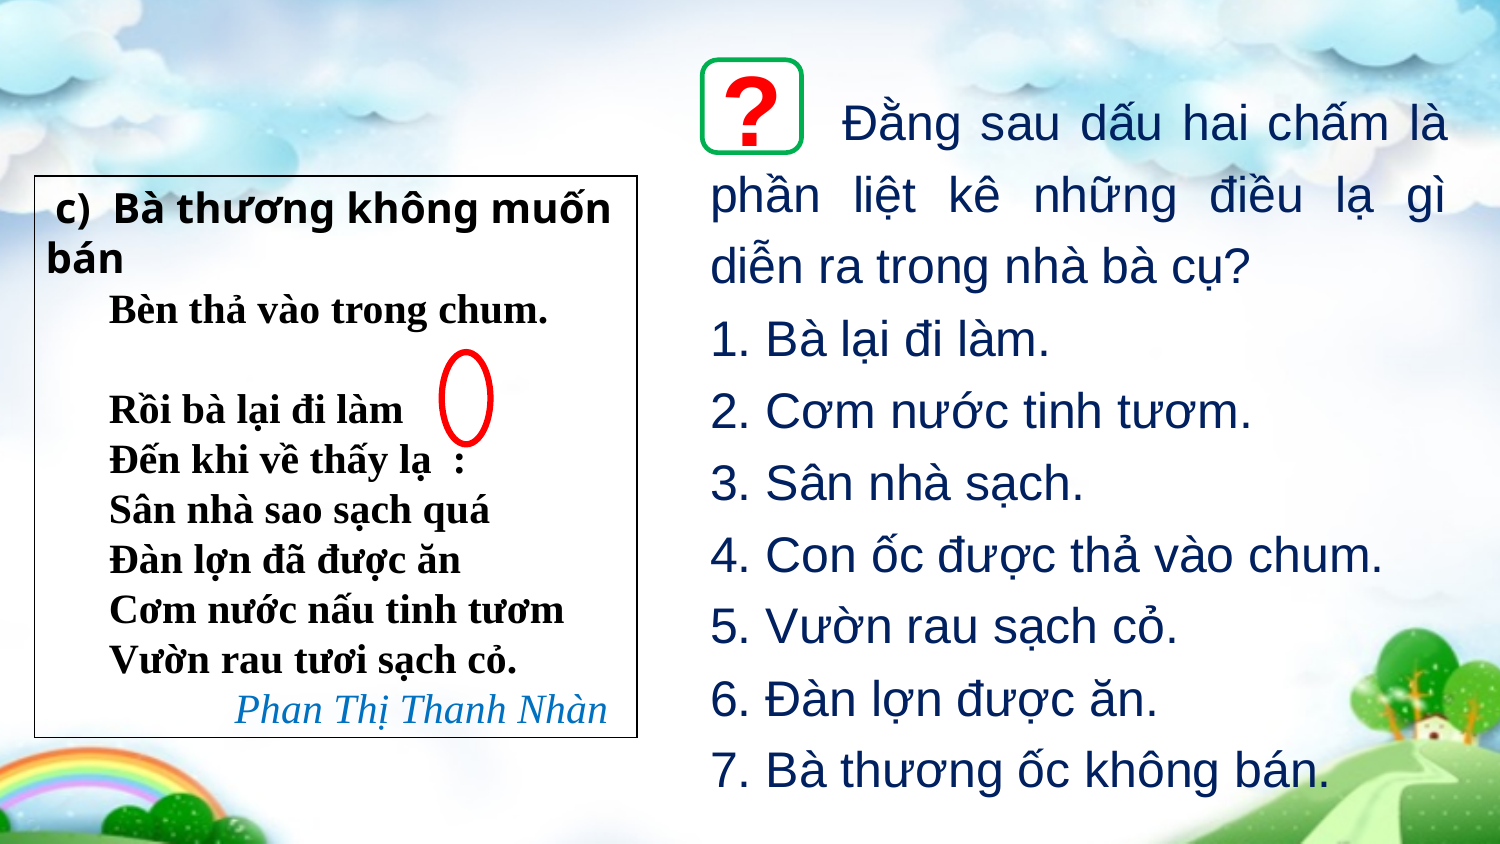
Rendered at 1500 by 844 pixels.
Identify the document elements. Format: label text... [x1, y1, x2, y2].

picture [0, 0, 1500, 844]
text_box ? [701, 58, 803, 154]
text_box Đằng sau dấu hai chấm là phần liệt kê những điều lạ gì diễn ra trong nhà bà cụ? 1. Bà lại đi làm. 2. Cơm nước tinh tươm. 3. Sân nhà sạch. 4. Con ốc được thả vào chum. 5. Vườn rau sạch cỏ. 6. Đàn lợn được ăn. 7. Bà thương ốc không bán. [695, 70, 1463, 806]
text_box c) Bà thương không muốn bán Bèn thả vào trong chum. Rồi bà lại đi làm Đến khi về thấy lạ : Sân nhà sao sạch quá Đàn lợn đã được ăn Cơm nước nấu tinh tươm Vườn rau tươi sạch cỏ. Phan Thị Thanh Nhàn [34, 176, 637, 738]
text_box [440, 351, 492, 446]
